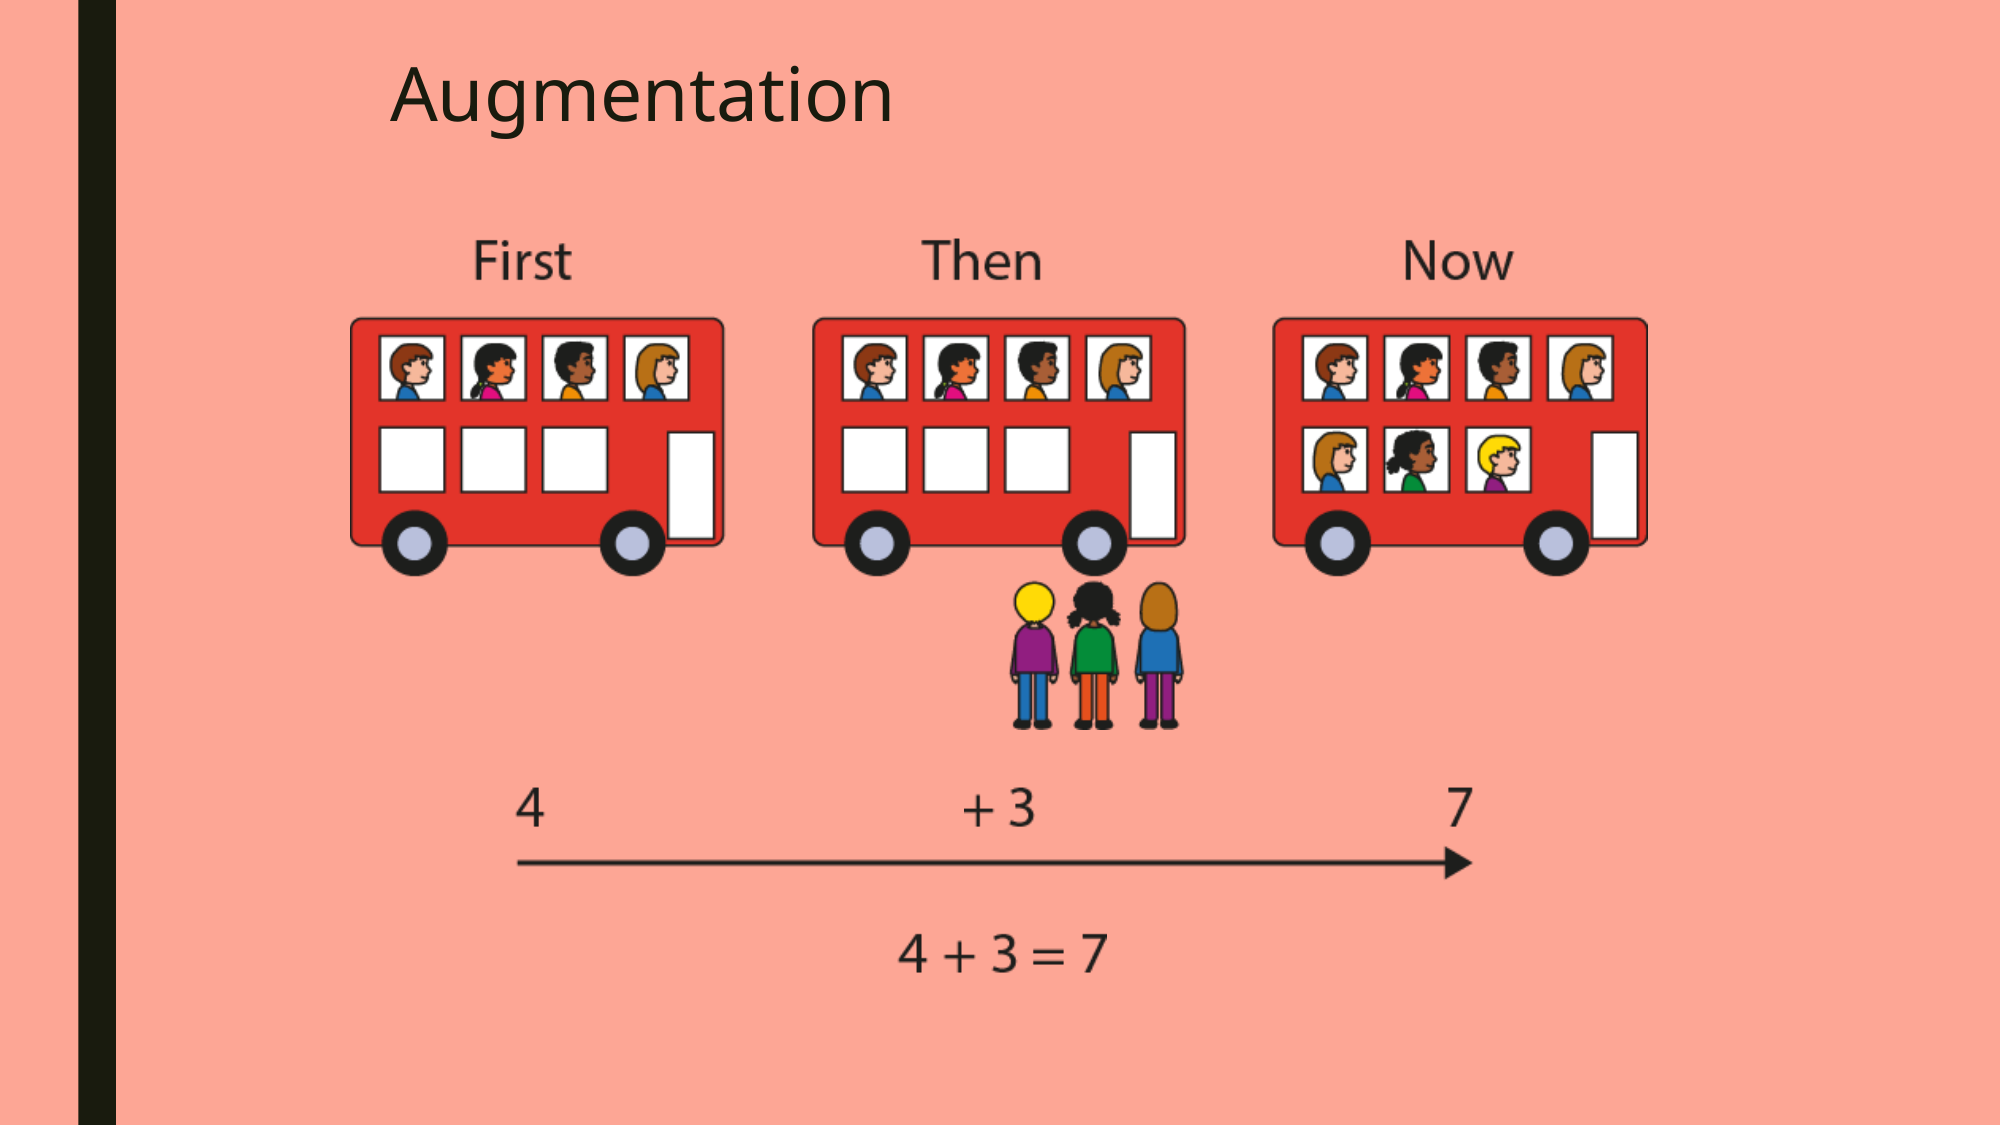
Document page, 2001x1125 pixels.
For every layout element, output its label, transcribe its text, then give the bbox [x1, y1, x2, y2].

picture [1271, 231, 1662, 731]
picture [810, 231, 1189, 731]
picture [350, 231, 729, 731]
picture [893, 928, 1107, 976]
title Augmentation [375, 49, 1675, 114]
picture [350, 775, 1650, 894]
